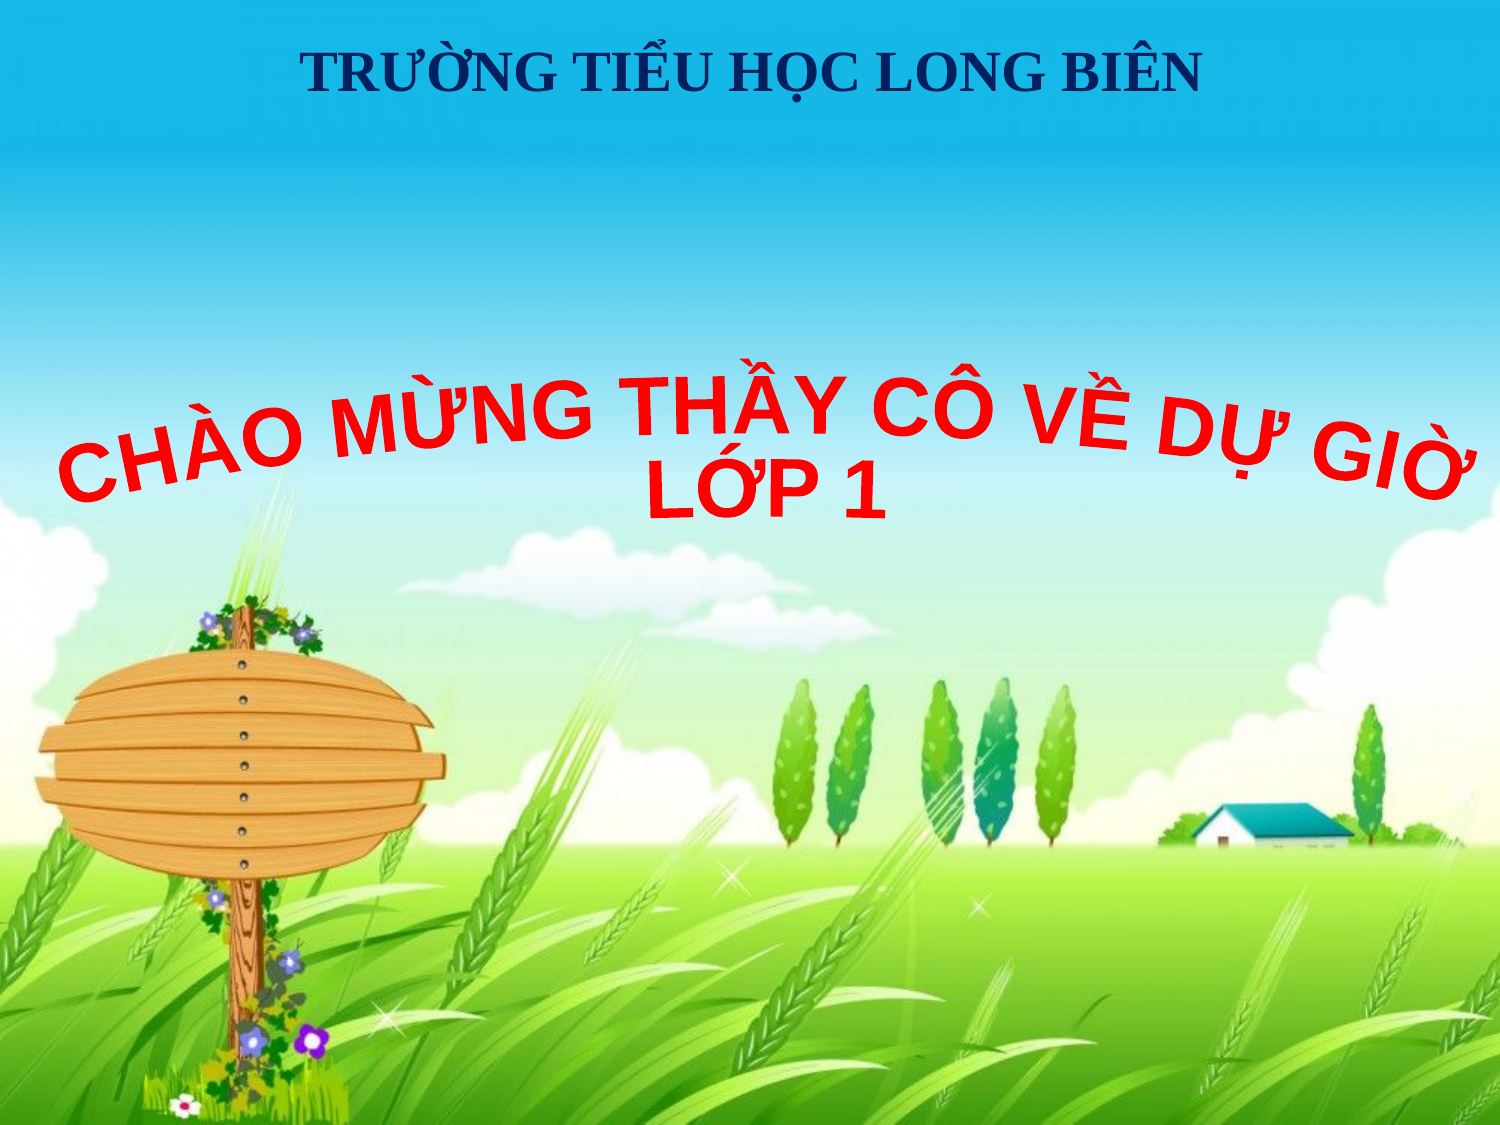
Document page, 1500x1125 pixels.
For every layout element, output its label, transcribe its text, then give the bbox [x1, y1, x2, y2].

picture [0, 0, 1500, 1125]
text_box TRƯỜNG TIỂU HỌC LONG BIÊN [284, 26, 1248, 111]
